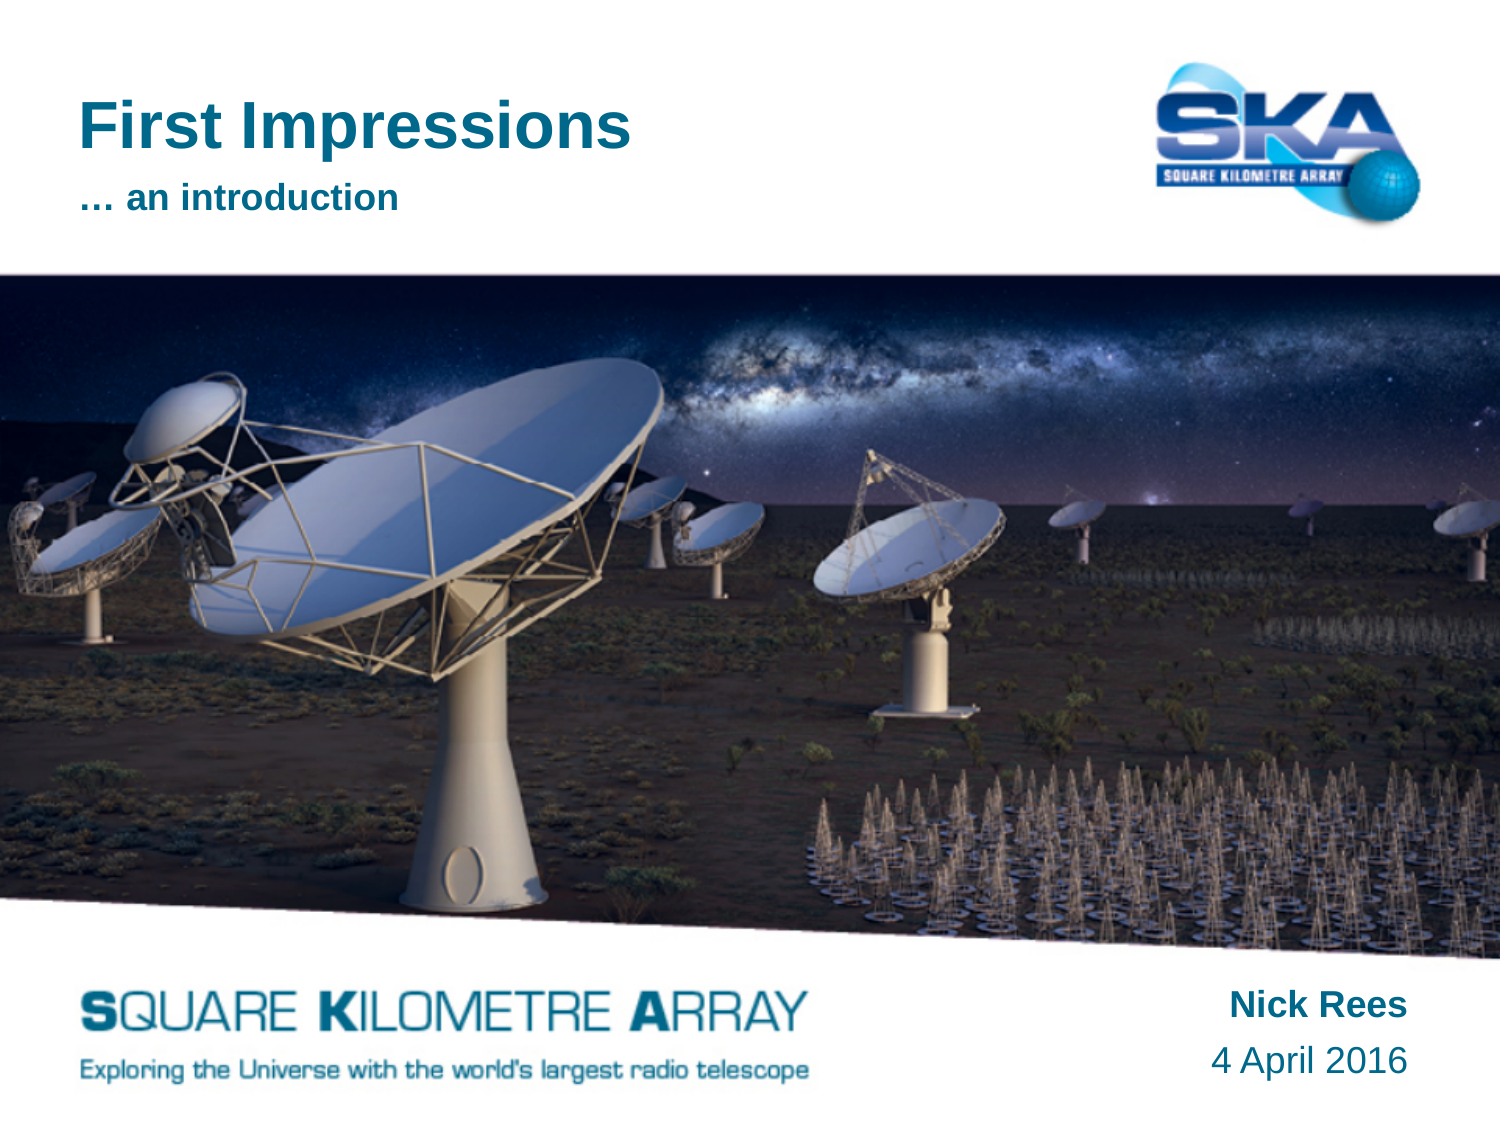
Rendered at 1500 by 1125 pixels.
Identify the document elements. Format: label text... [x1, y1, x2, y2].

subtitle … an introduction [63, 170, 1094, 276]
title First Impressions [63, 68, 1094, 170]
list Nick Rees [862, 974, 1424, 1033]
list 4 April 2016 [862, 1033, 1424, 1093]
